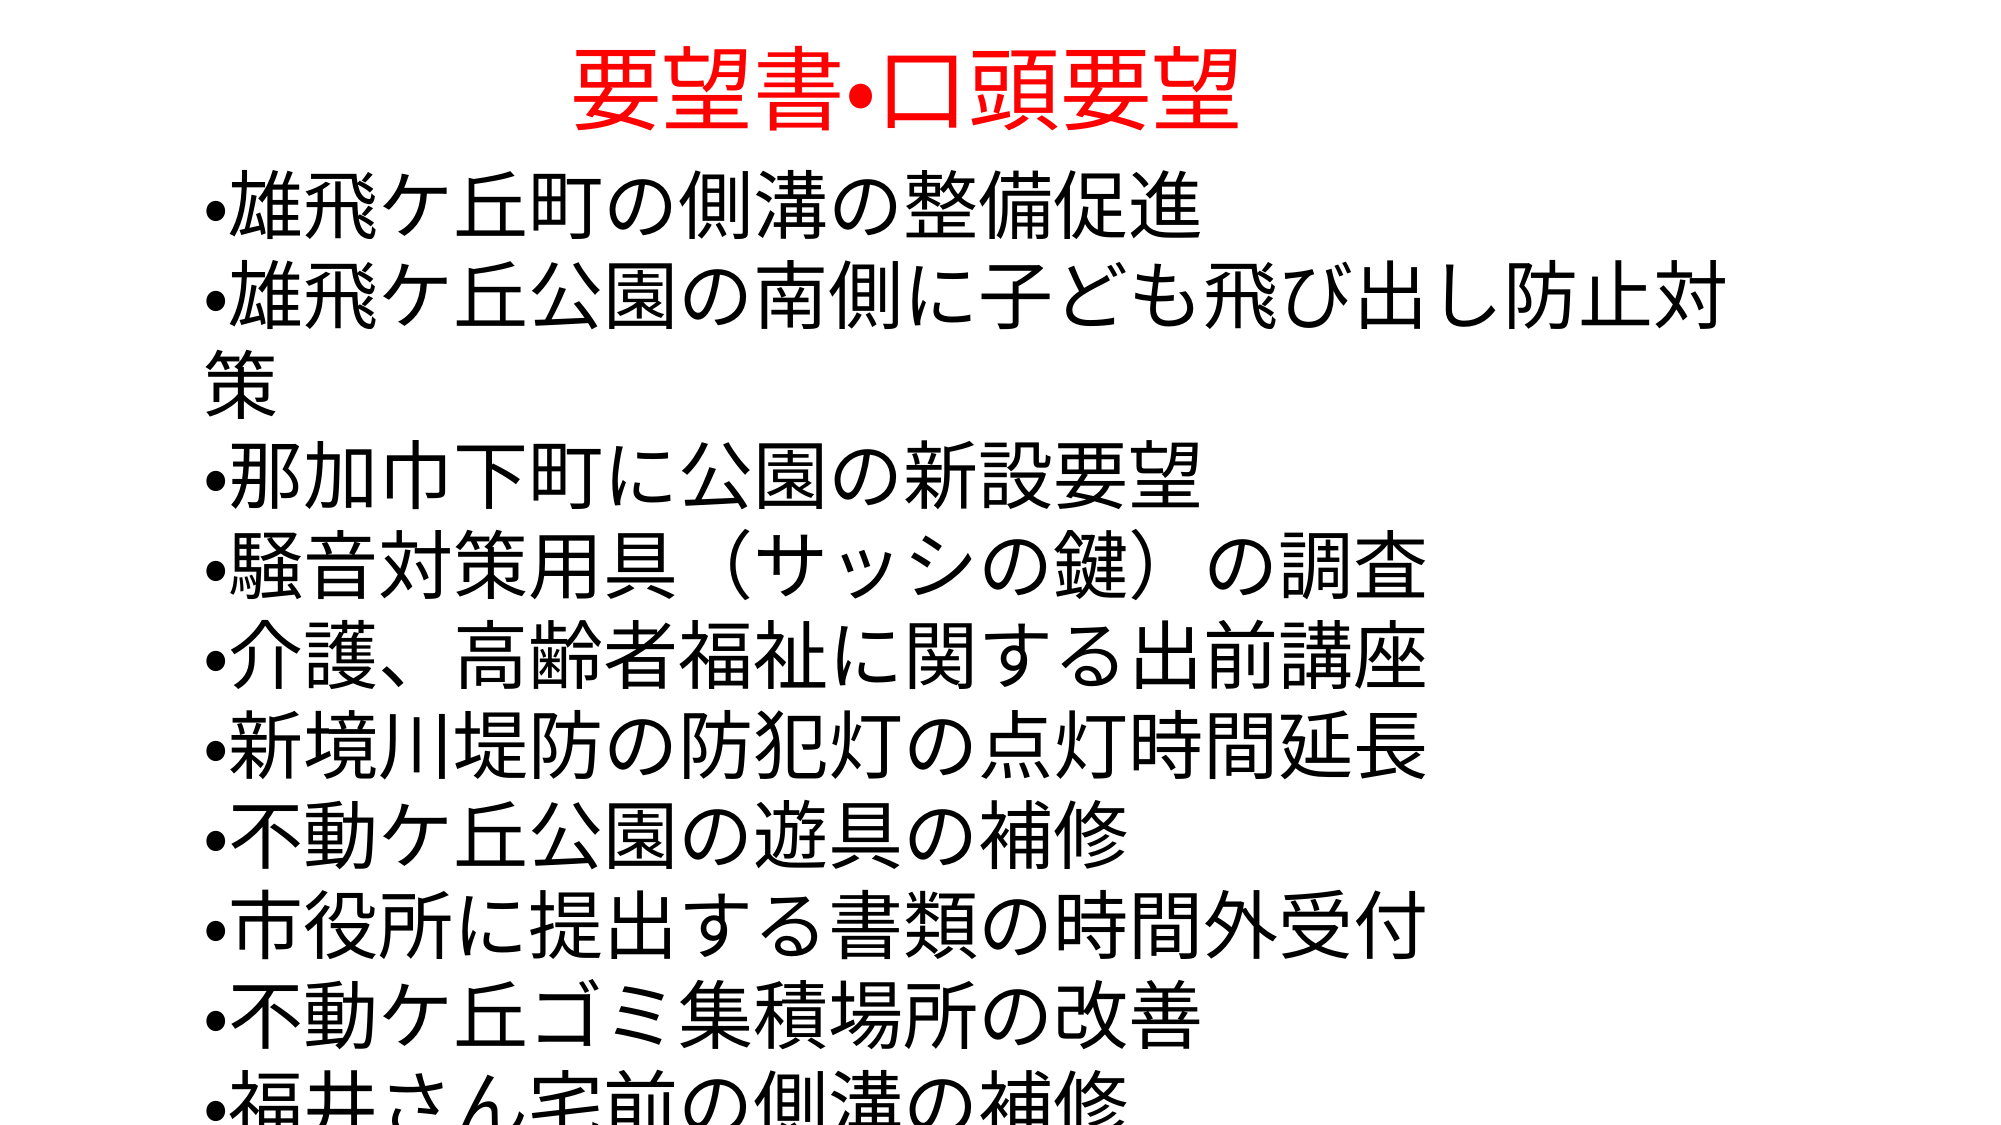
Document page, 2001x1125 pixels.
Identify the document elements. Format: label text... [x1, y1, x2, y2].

text_box ・雄飛ケ丘町の側溝の整備促進 ・雄飛ケ丘公園の南側に子ども飛び出し防止対策 ・那加巾下町に公園の新設要望 ・騒音対策用具（サッシの鍵）の調査 ・介護、高齢者福祉に関する出前講座 ・新境川堤防の防犯灯の点灯時間延長 ・不動ケ丘公園の遊具の補修 ・市役所に提出する書類の時間外受付 ・不動ケ丘ゴミ集積場所の改善 ・福井さん宅前の側溝の補修 [188, 150, 1815, 1125]
text_box 要望書・口頭要望 [555, 24, 1357, 150]
